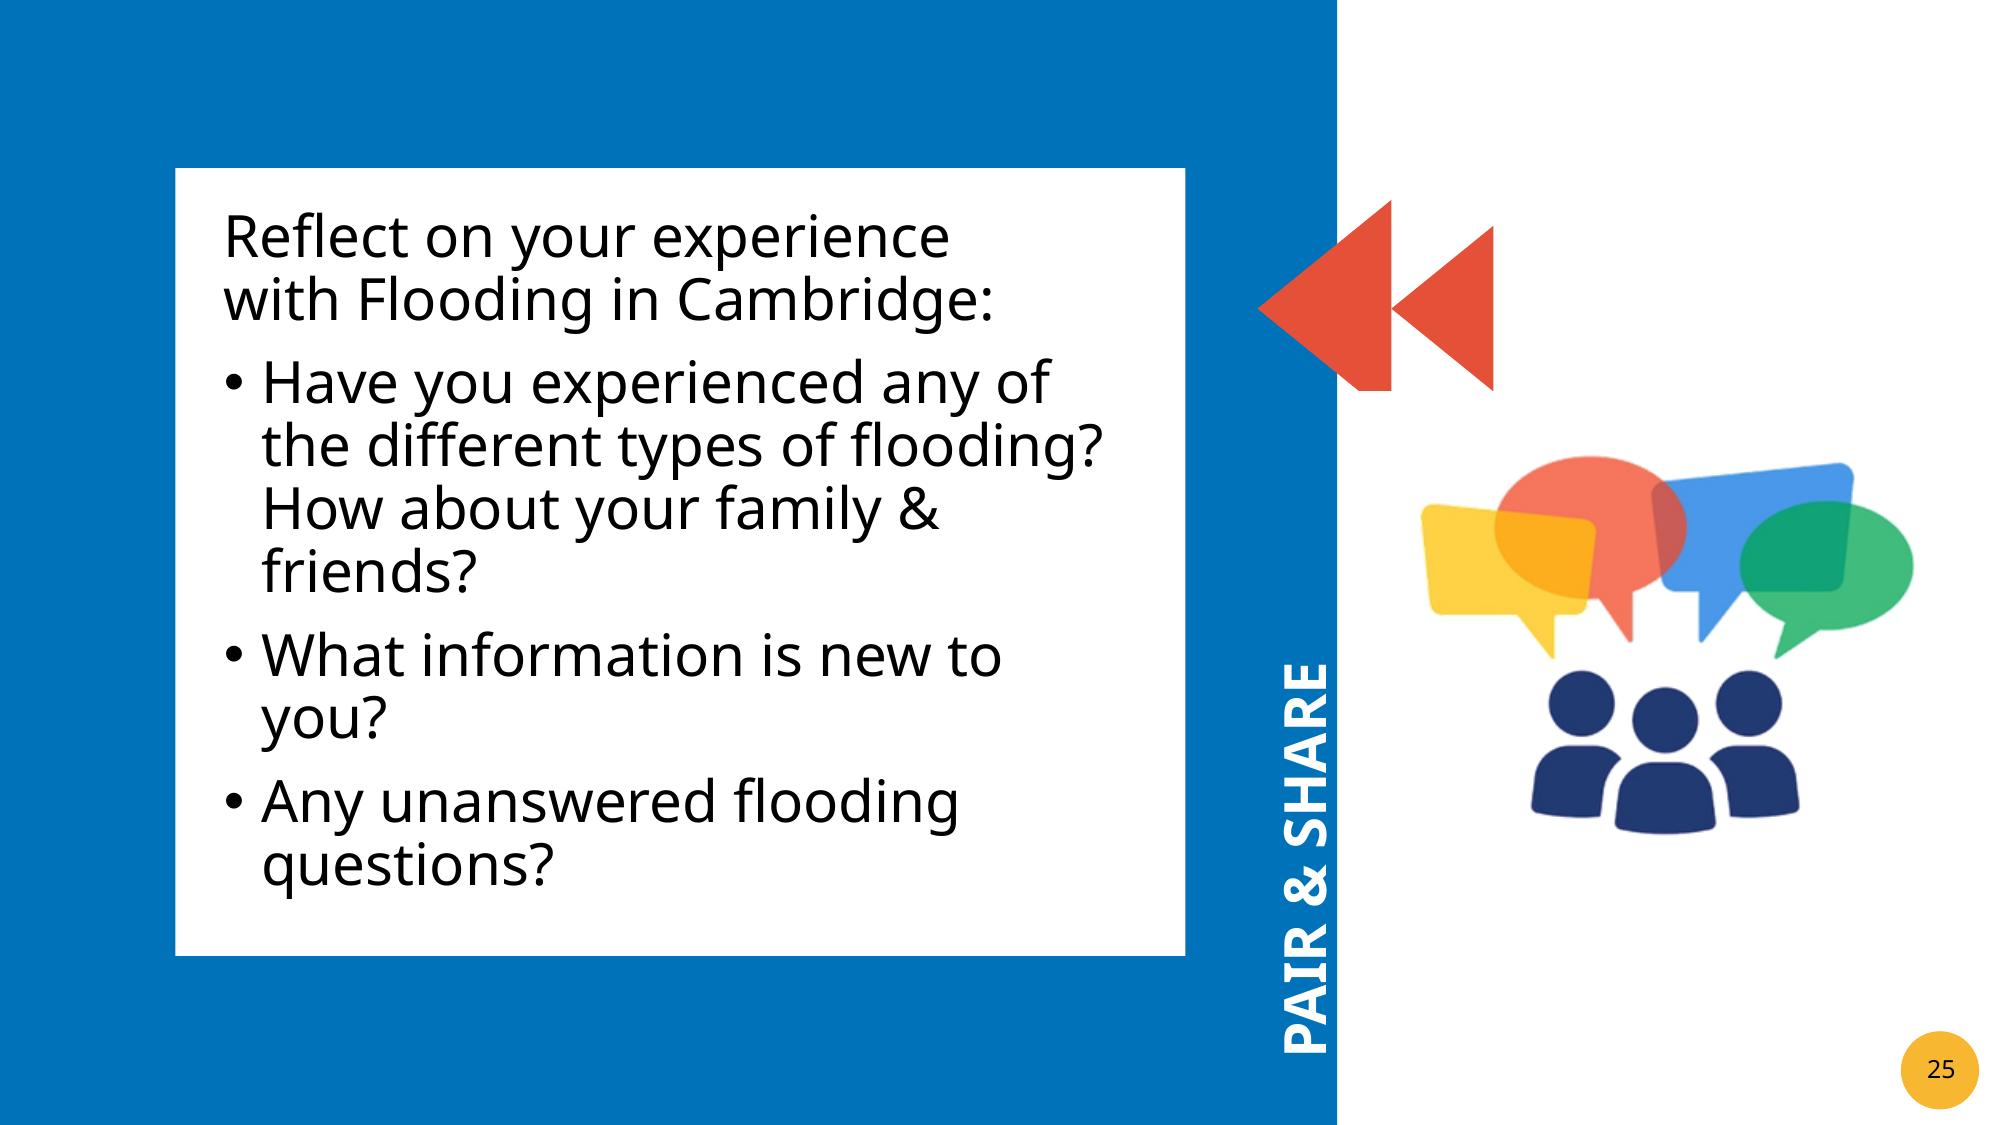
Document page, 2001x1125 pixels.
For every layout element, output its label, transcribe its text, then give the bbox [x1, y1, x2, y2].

text_box PAIR & SHARE [1268, 592, 1375, 1074]
picture [1349, 391, 1986, 900]
slide_number 25 [1909, 1040, 1971, 1101]
text_box [1389, 223, 1495, 391]
text_box [95, 0, 1944, 216]
list Reflect on your experience with Flooding in Cambridge: Have you experienced any of the different types of flooding? How about your family & friends? What information is new to you? Any unanswered flooding questions? [208, 193, 1153, 912]
text_box [1255, 197, 1393, 391]
text_box [174, 216, 1187, 957]
